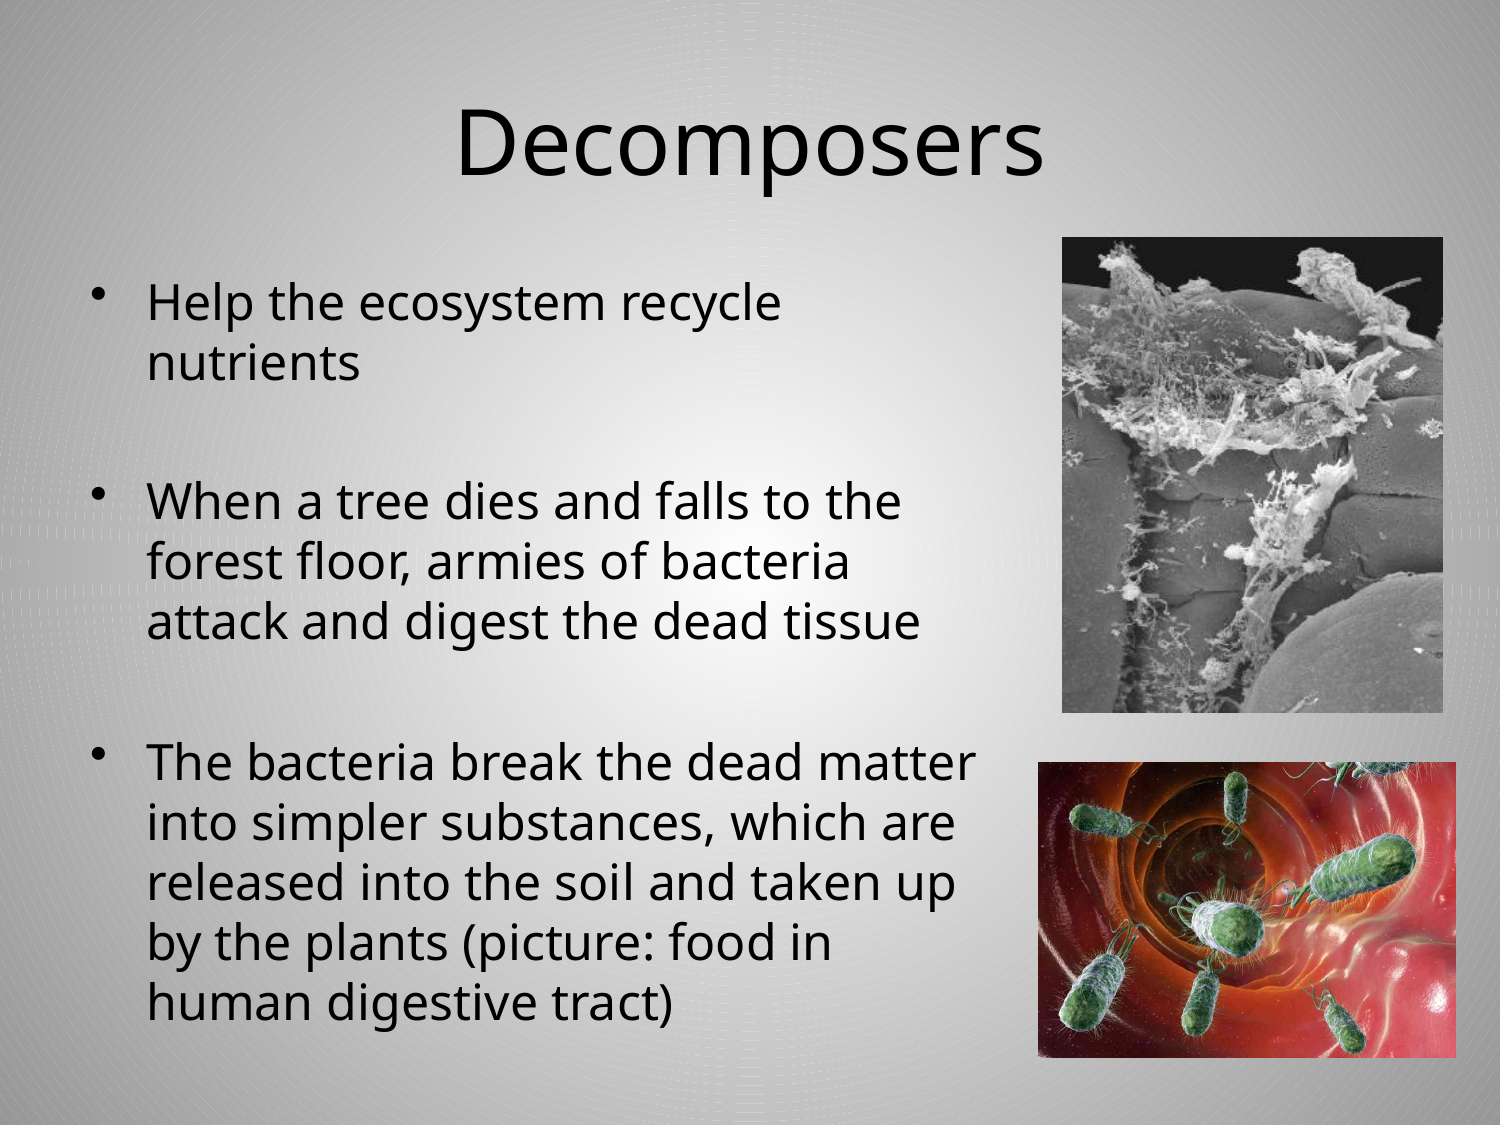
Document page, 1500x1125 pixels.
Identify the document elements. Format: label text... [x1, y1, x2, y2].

picture [1061, 237, 1443, 713]
list Help the ecosystem recycle nutrients When a tree dies and falls to the forest floor, armies of bacteria attack and digest the dead tissue The bacteria break the dead matter into simpler substances, which are released into the soil and taken up by the plants (picture: food in human digestive tract) [75, 262, 1013, 1050]
title Decomposers [0, 45, 1500, 233]
picture [1037, 762, 1456, 1058]
